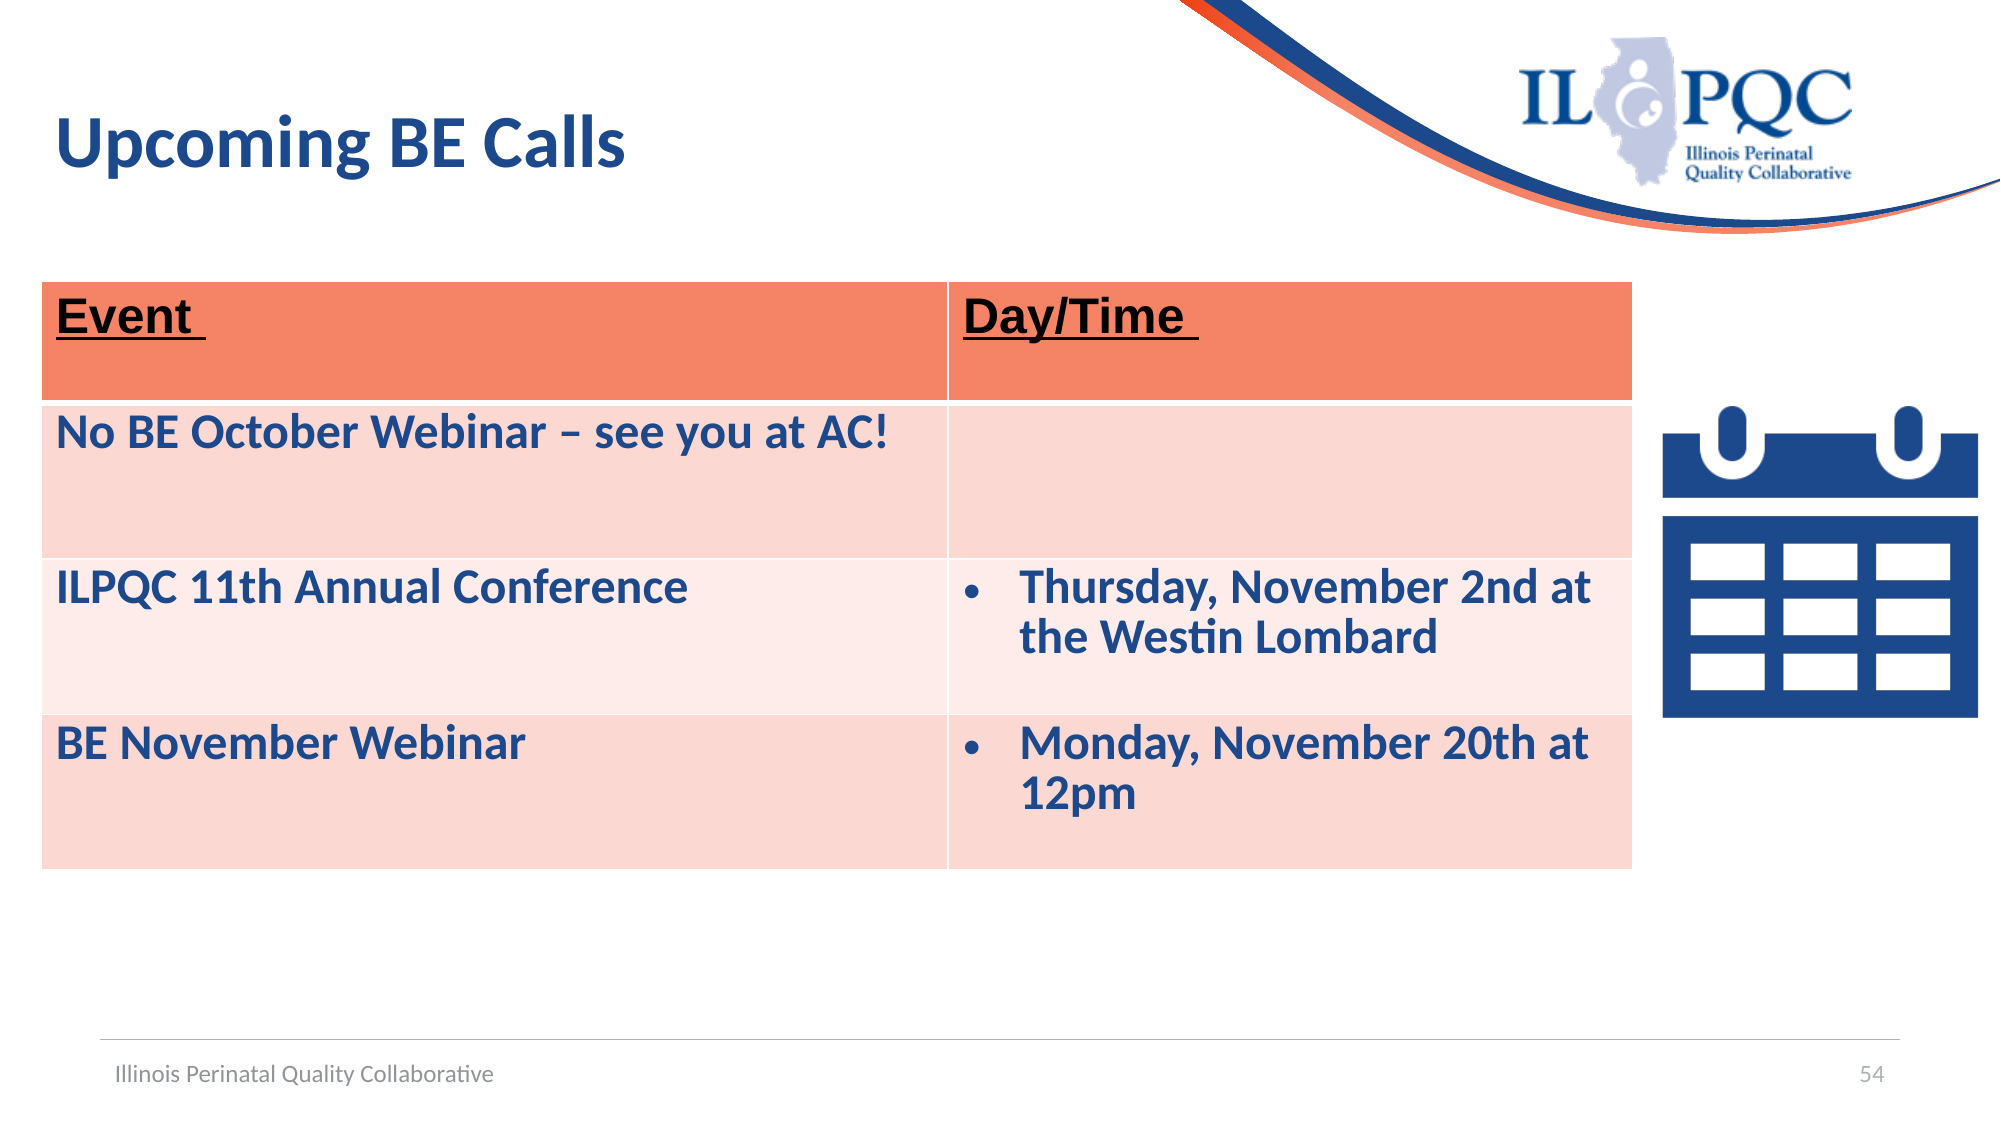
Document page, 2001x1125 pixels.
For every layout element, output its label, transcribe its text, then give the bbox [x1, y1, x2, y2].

table_header Day/Time [949, 282, 1632, 400]
footer Illinois Perinatal Quality Collaborative [99, 1042, 775, 1103]
title Upcoming BE Calls [40, 28, 1841, 246]
picture [1598, 342, 2000, 782]
table_cell BE November Webinar [42, 715, 947, 869]
table_header Event [42, 282, 947, 400]
table_cell Thursday, November 2nd at the Westin Lombard [949, 560, 1593, 714]
picture [1841, 37, 1852, 187]
table_cell [949, 406, 1593, 558]
table_cell Monday, November 20th at 12pm [949, 715, 1632, 869]
slide_number 54 [1449, 1042, 1900, 1103]
table_cell ILPQC 11th Annual Conference [42, 560, 947, 714]
table_cell No BE October Webinar – see you at AC! [42, 406, 947, 558]
